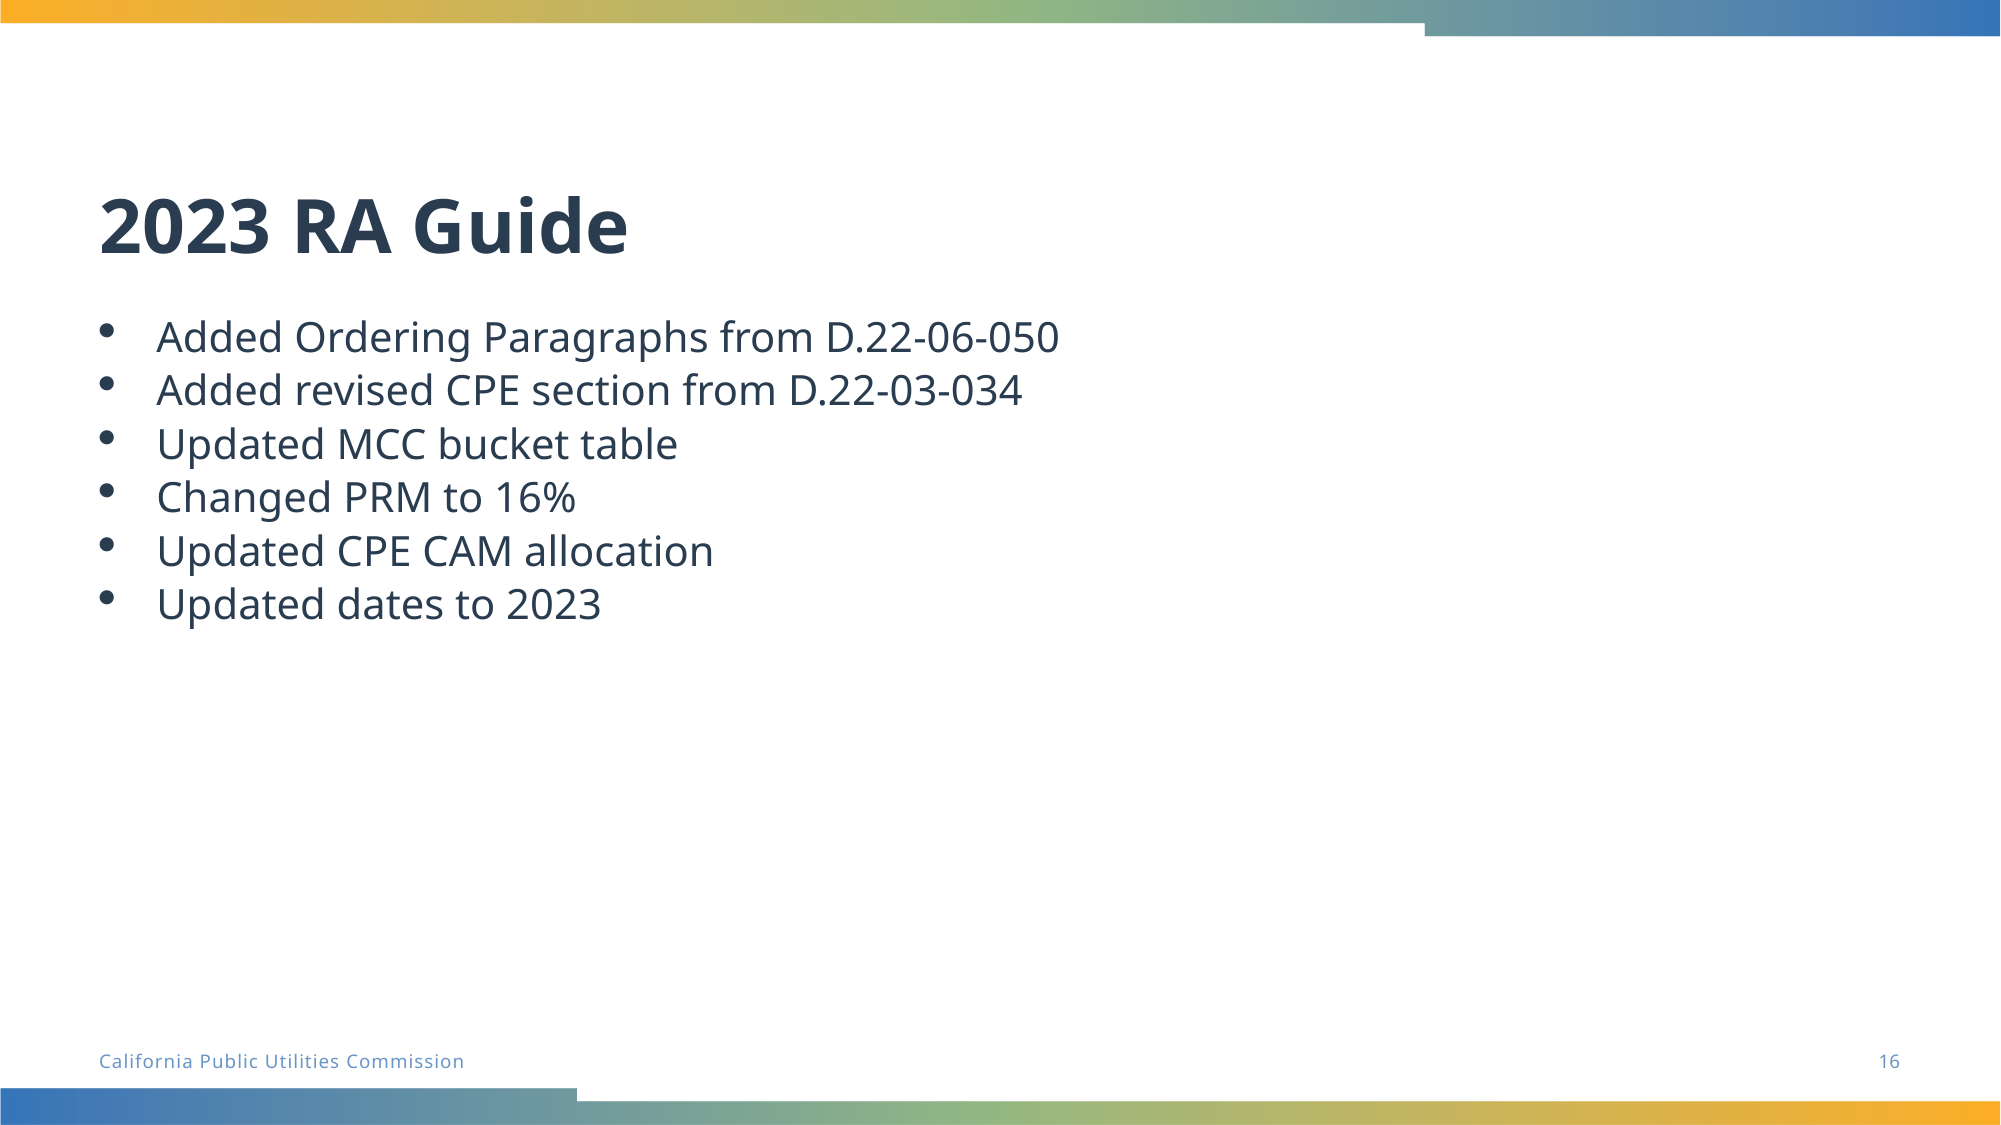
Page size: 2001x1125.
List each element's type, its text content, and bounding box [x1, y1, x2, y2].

list Added Ordering Paragraphs from D.22-06-050 Added revised CPE section from D.22-03-034 Updated MCC bucket table Changed PRM to 16% Updated CPE CAM allocation Updated dates to 2023 [99, 299, 1900, 1014]
picture [0, 0, 2001, 1125]
title 2023 RA Guide [99, 59, 1900, 278]
slide_number 16 [1837, 1050, 1900, 1080]
